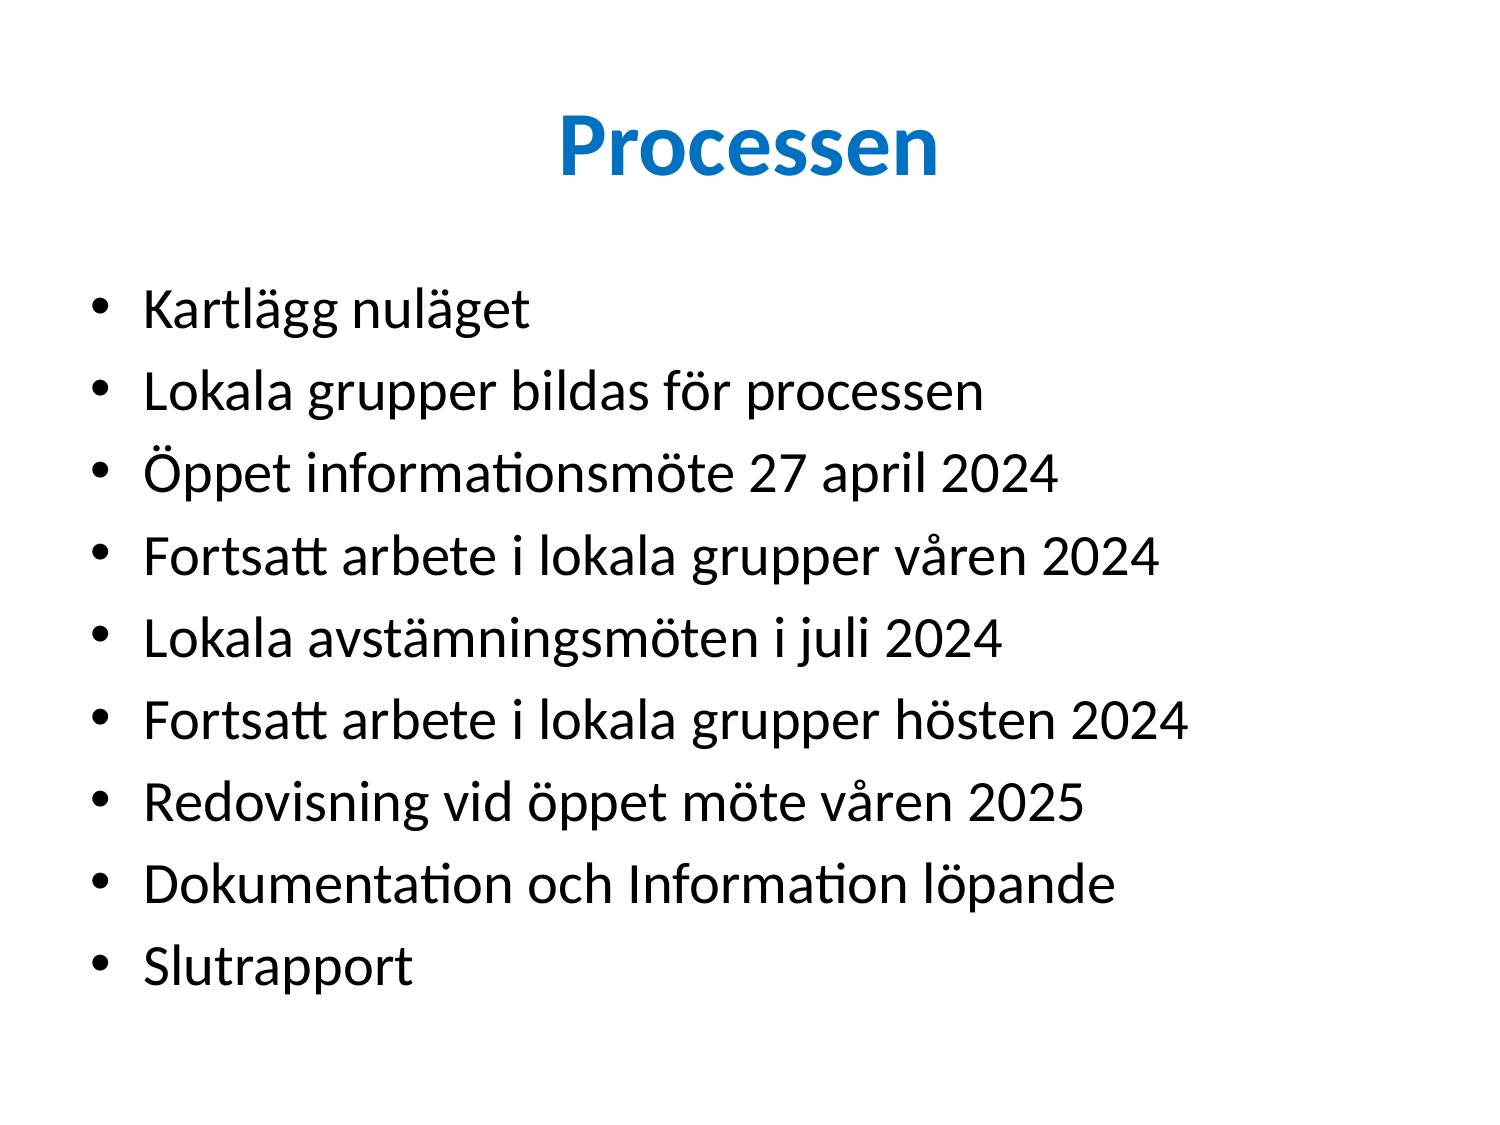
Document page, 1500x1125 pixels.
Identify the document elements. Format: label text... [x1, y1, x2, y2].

list Kartlägg nuläget Lokala grupper bildas för processen Öppet informationsmöte 27 april 2024 Fortsatt arbete i lokala grupper våren 2024 Lokala avstämningsmöten i juli 2024 Fortsatt arbete i lokala grupper hösten 2024 Redovisning vid öppet möte våren 2025 Dokumentation och Information löpande Slutrapport [75, 262, 1425, 1005]
title Processen [75, 45, 1425, 233]
